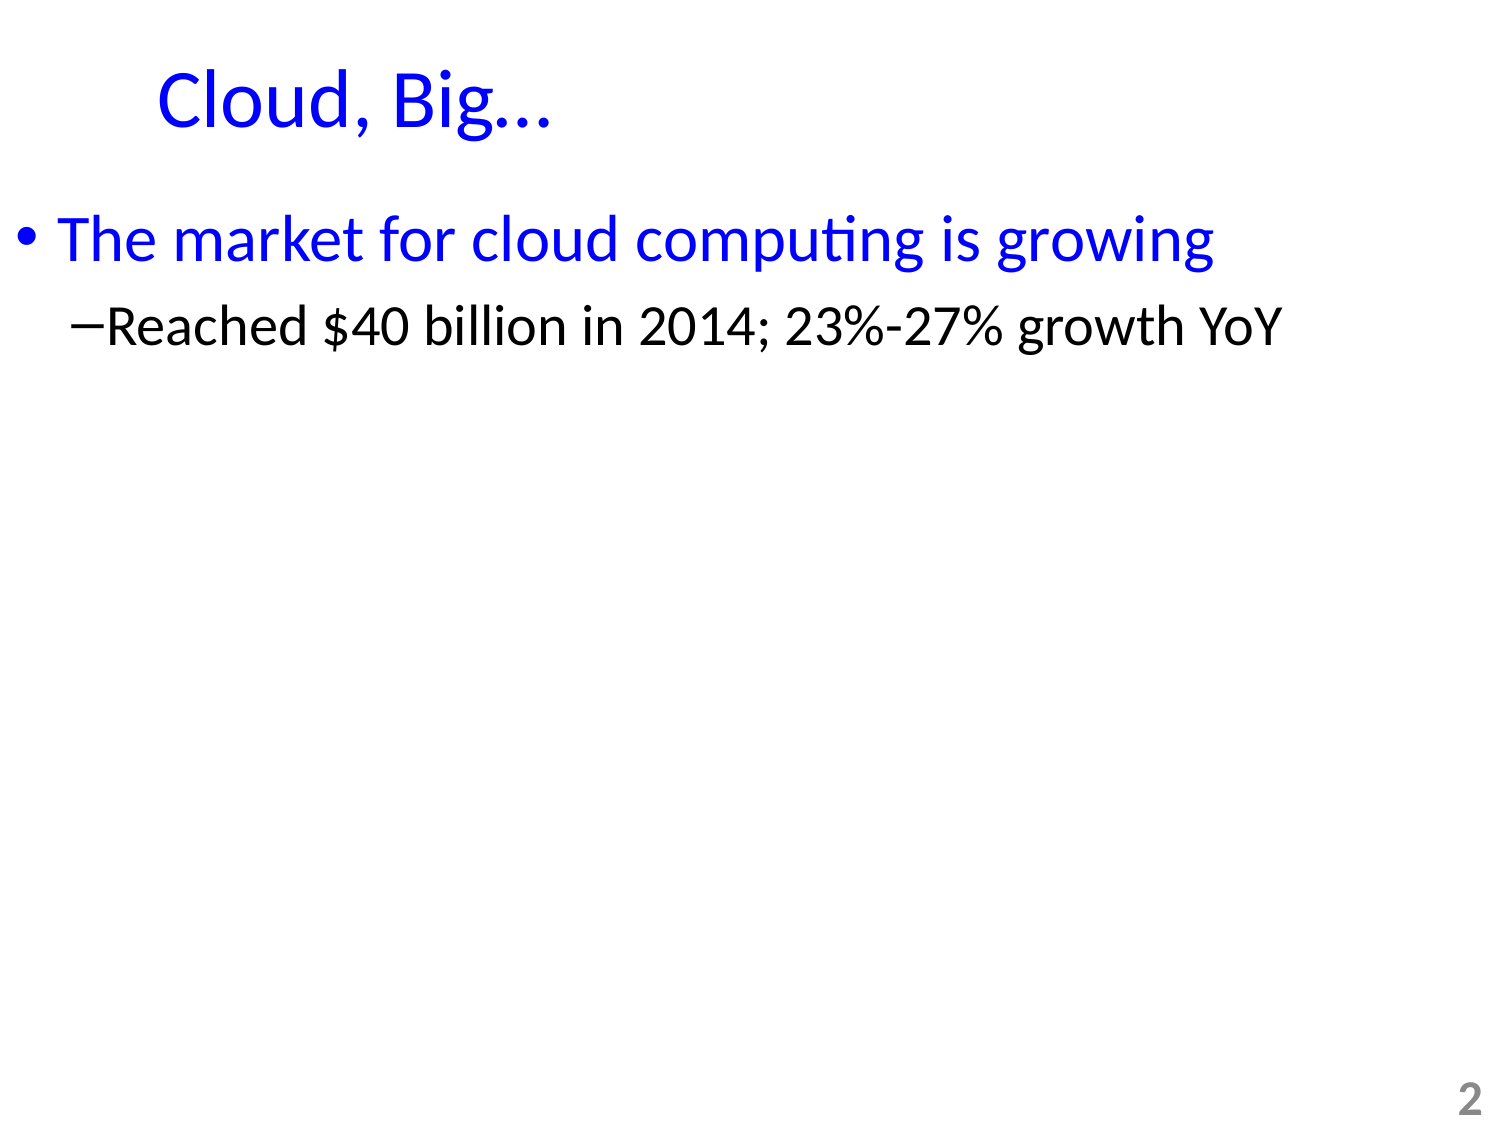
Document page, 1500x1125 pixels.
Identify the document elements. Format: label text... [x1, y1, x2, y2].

list The market for cloud computing is growing Reached $40 billion in 2014; 23%-27% growth YoY [0, 187, 1500, 1125]
title Cloud, Big… and Cloud Attacks, Bad [0, 0, 1500, 187]
slide_number 2 [1147, 1065, 1498, 1125]
